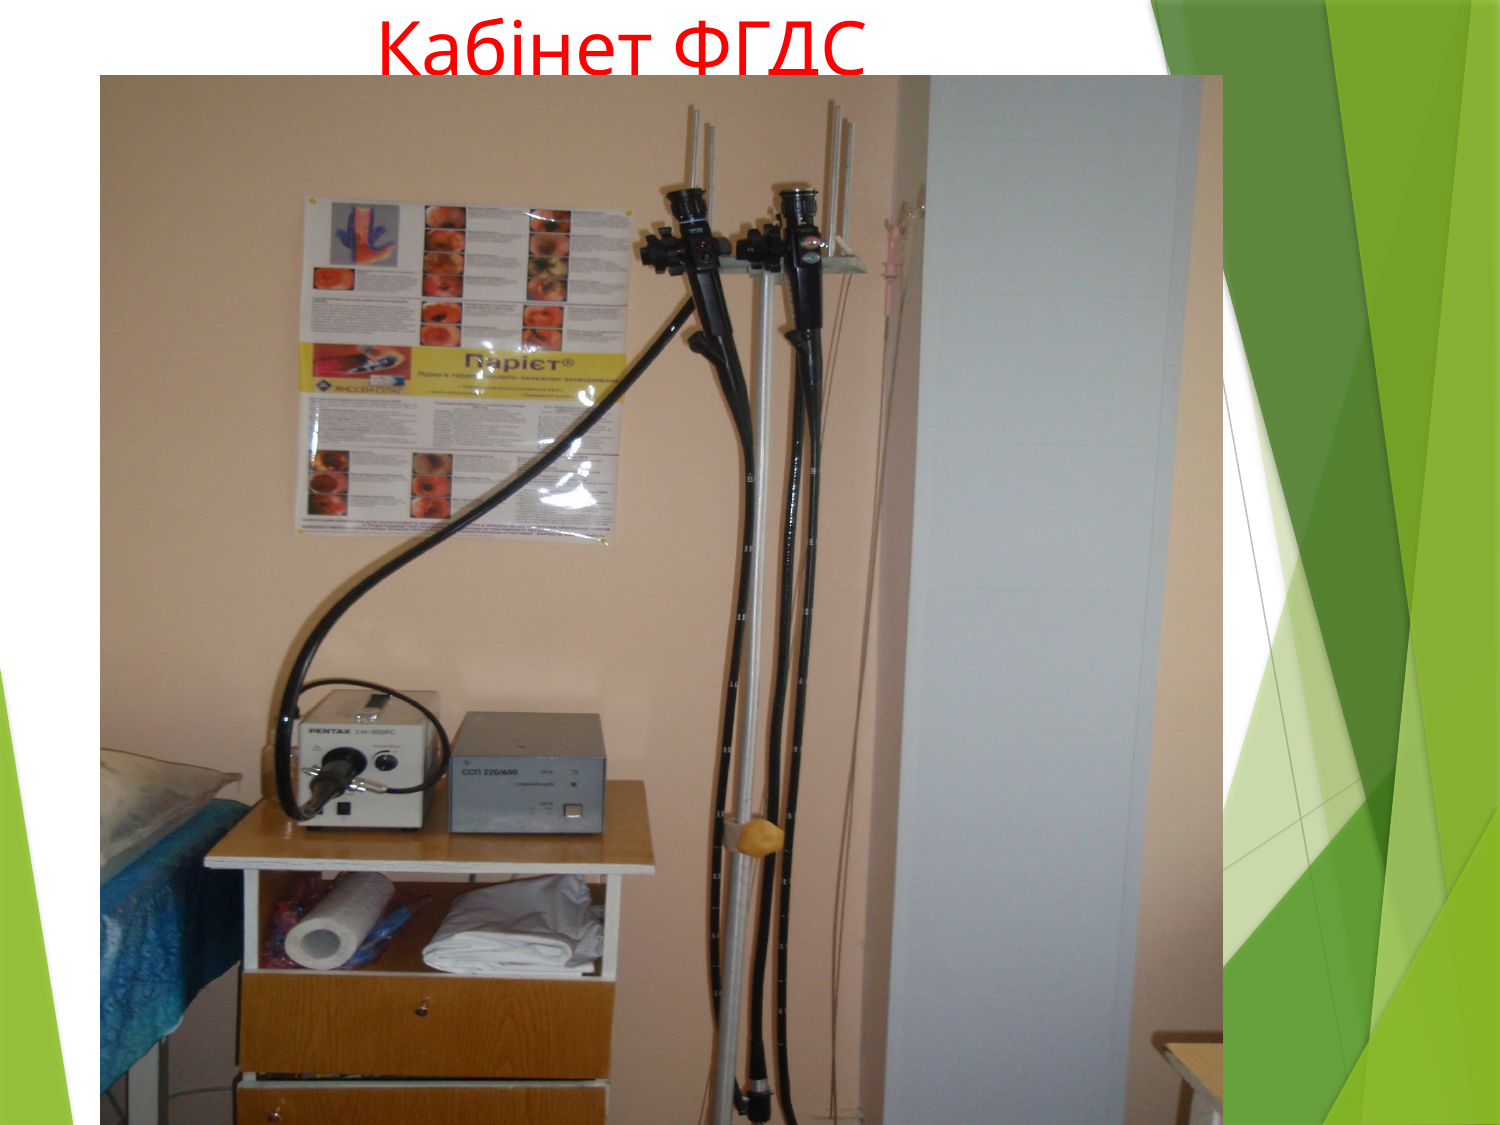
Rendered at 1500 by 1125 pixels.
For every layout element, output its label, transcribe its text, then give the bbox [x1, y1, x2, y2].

title Кабінет ФГДС [360, 0, 1402, 210]
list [99, 75, 1223, 1125]
